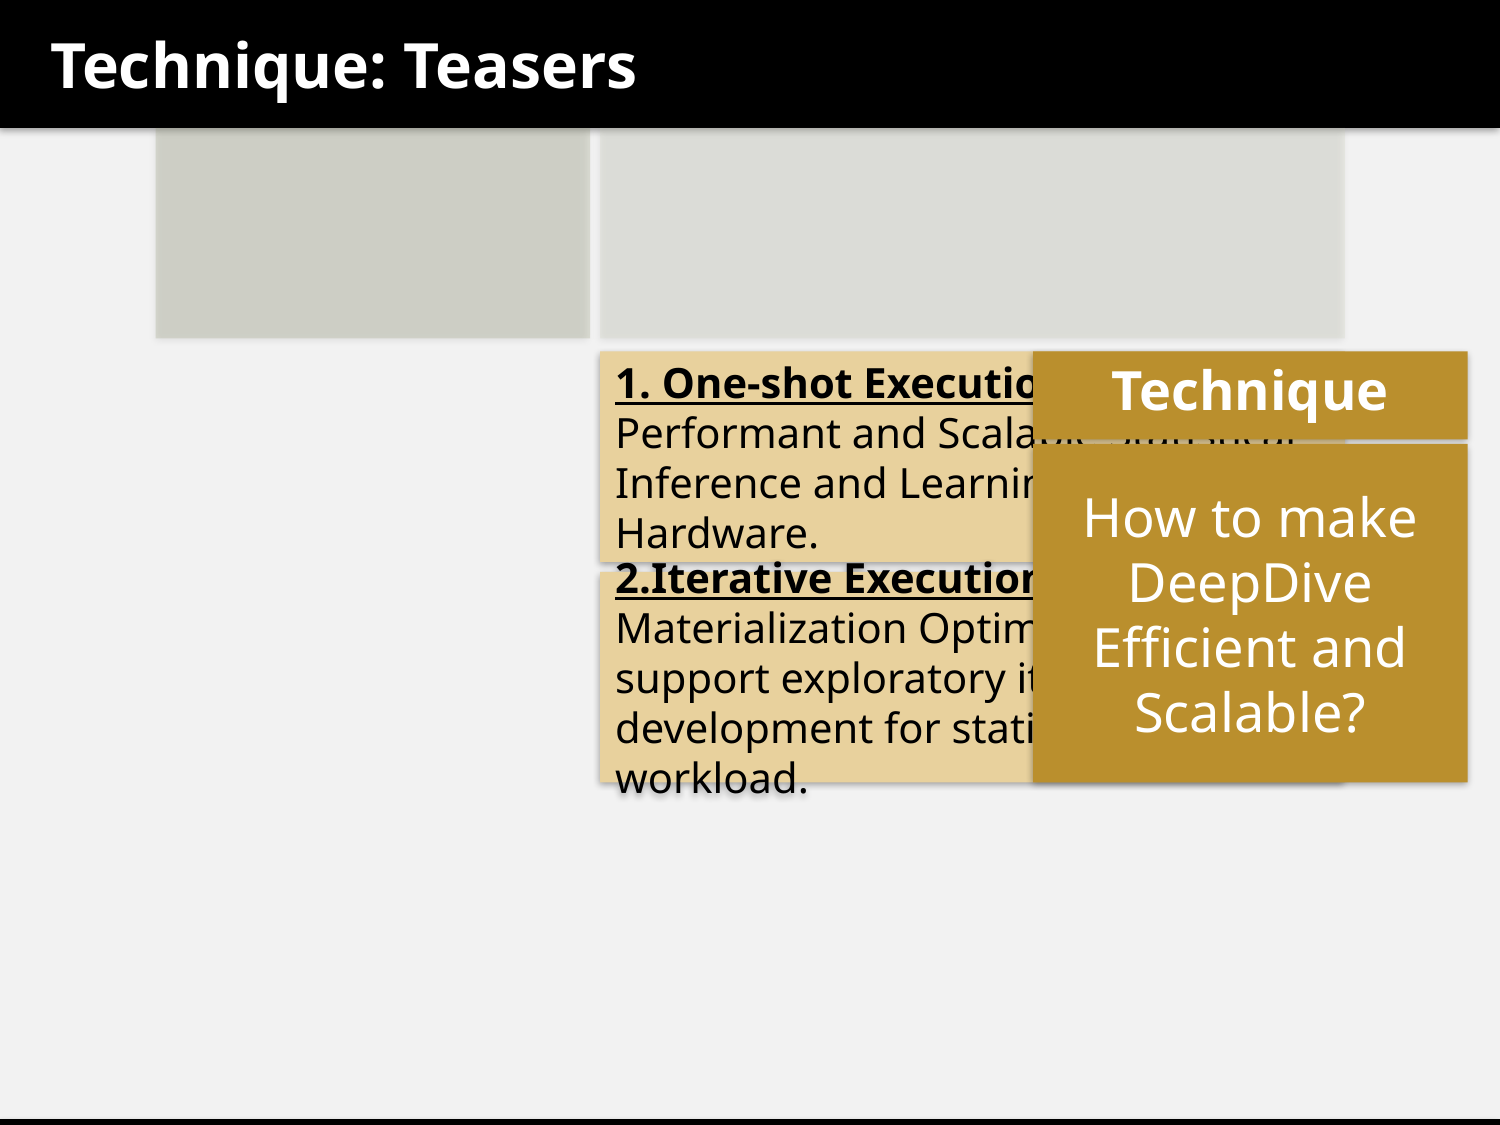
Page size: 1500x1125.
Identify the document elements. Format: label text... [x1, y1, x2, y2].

text_box How to make DeepDive Efficient and Scalable? [1032, 443, 1468, 783]
text_box 2.Iterative Execution Materialization Optimizations to support exploratory iterative development for statistical workload. [599, 571, 1027, 783]
title Technique: Teasers [35, 3, 1386, 124]
text_box Technique [1032, 351, 1468, 440]
text_box [155, 127, 591, 339]
text_box 1. One-shot Execution Performant and Scalable Statistical Inference and Learning on Modern Hardware. [599, 351, 1030, 563]
text_box [599, 127, 1346, 339]
